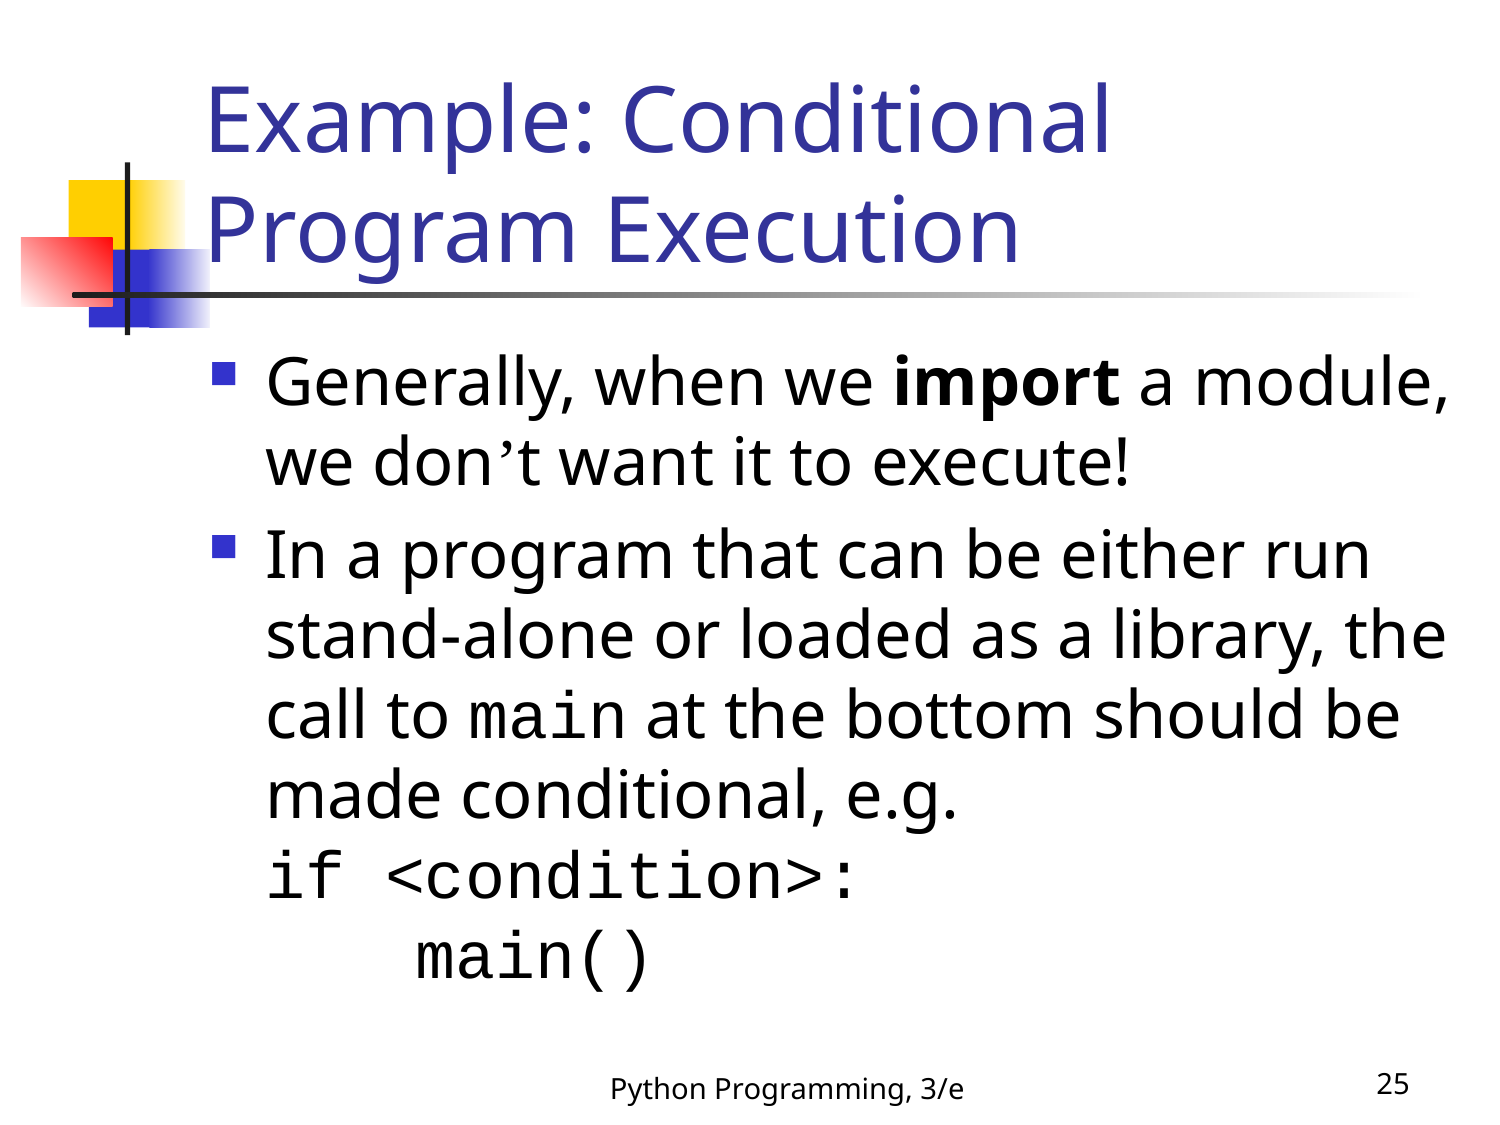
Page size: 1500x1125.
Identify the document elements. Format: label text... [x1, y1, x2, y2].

title Example: Conditional Program Execution [188, 101, 1468, 289]
slide_number 25 [1112, 1037, 1426, 1113]
list Generally, when we import a module, we don’t want it to execute! In a program that can be either run stand-alone or loaded as a library, the call to main at the bottom should be made conditional, e.g. if <condition>: main() [193, 331, 1469, 1006]
footer Python Programming, 3/e [549, 1037, 1026, 1113]
